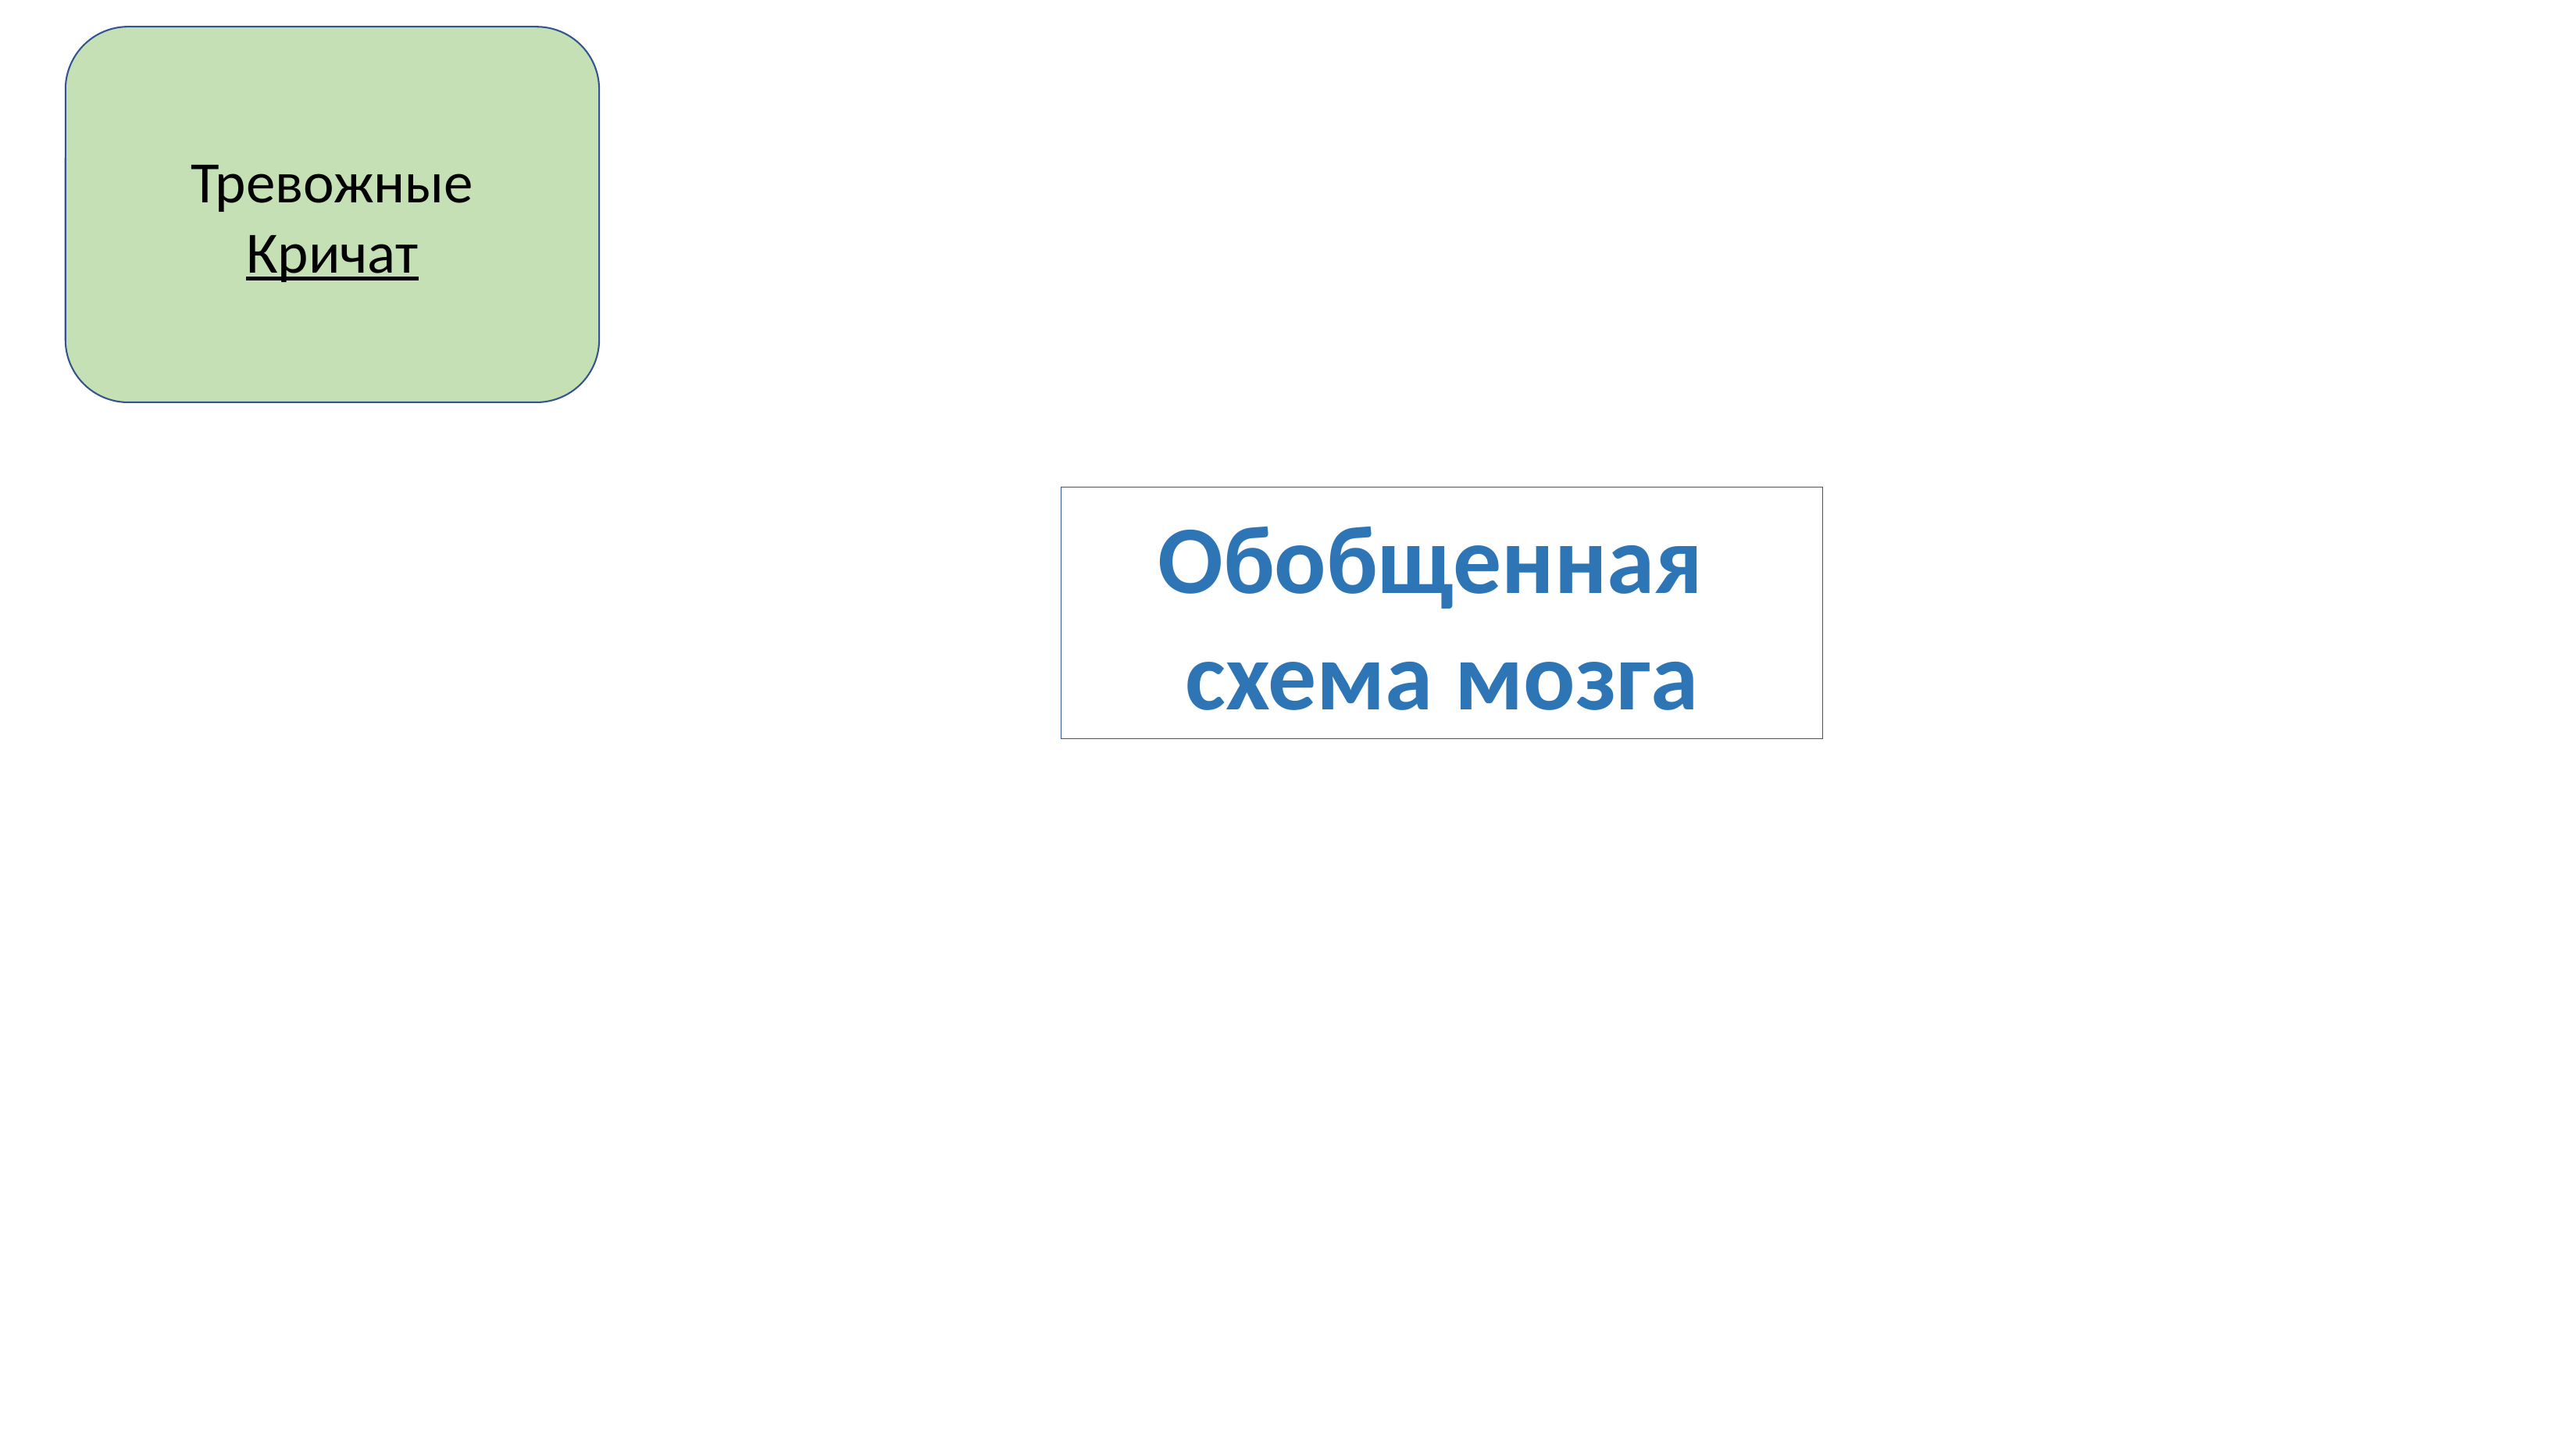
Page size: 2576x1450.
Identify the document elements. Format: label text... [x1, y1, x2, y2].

text_box Обобщенная схема мозга [1061, 487, 1823, 739]
text_box Тревожные Кричат [64, 26, 601, 403]
